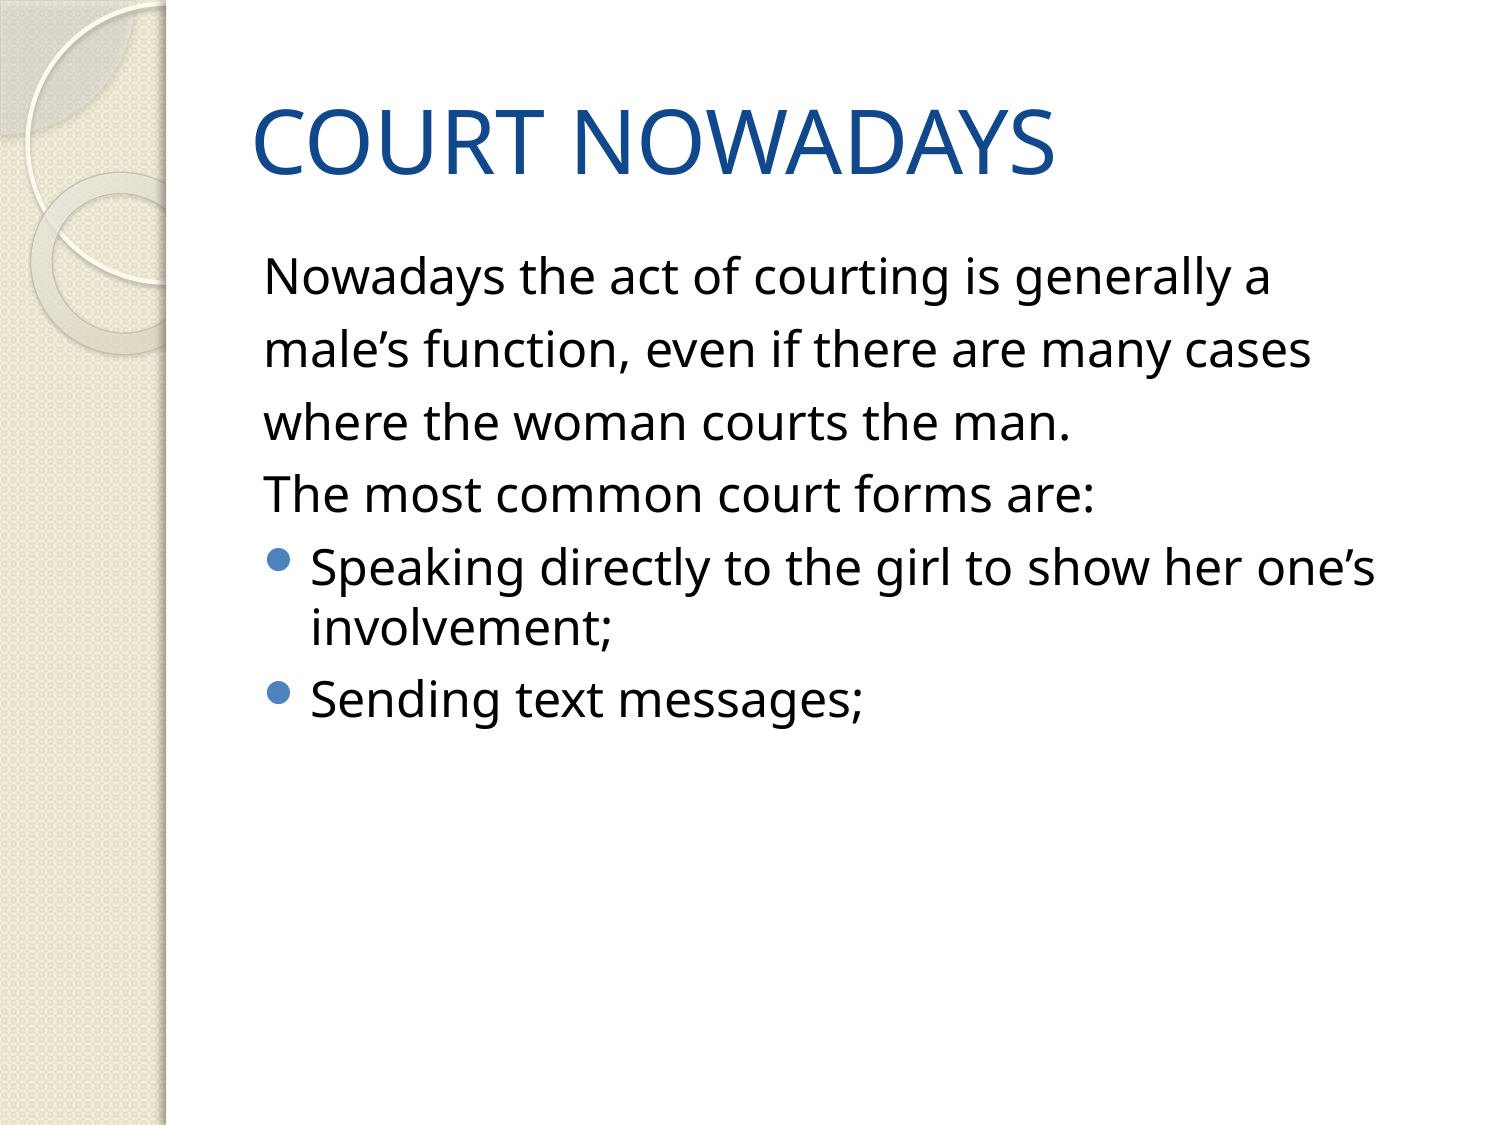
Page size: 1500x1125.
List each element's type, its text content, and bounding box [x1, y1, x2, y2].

title COURT NOWADAYS [235, 45, 1466, 233]
list Nowadays the act of courting is generally a male’s function, even if there are many cases where the woman courts the man. The most common court forms are: Speaking directly to the girl to show her one’s involvement; Sending text messages; [235, 237, 1466, 1025]
